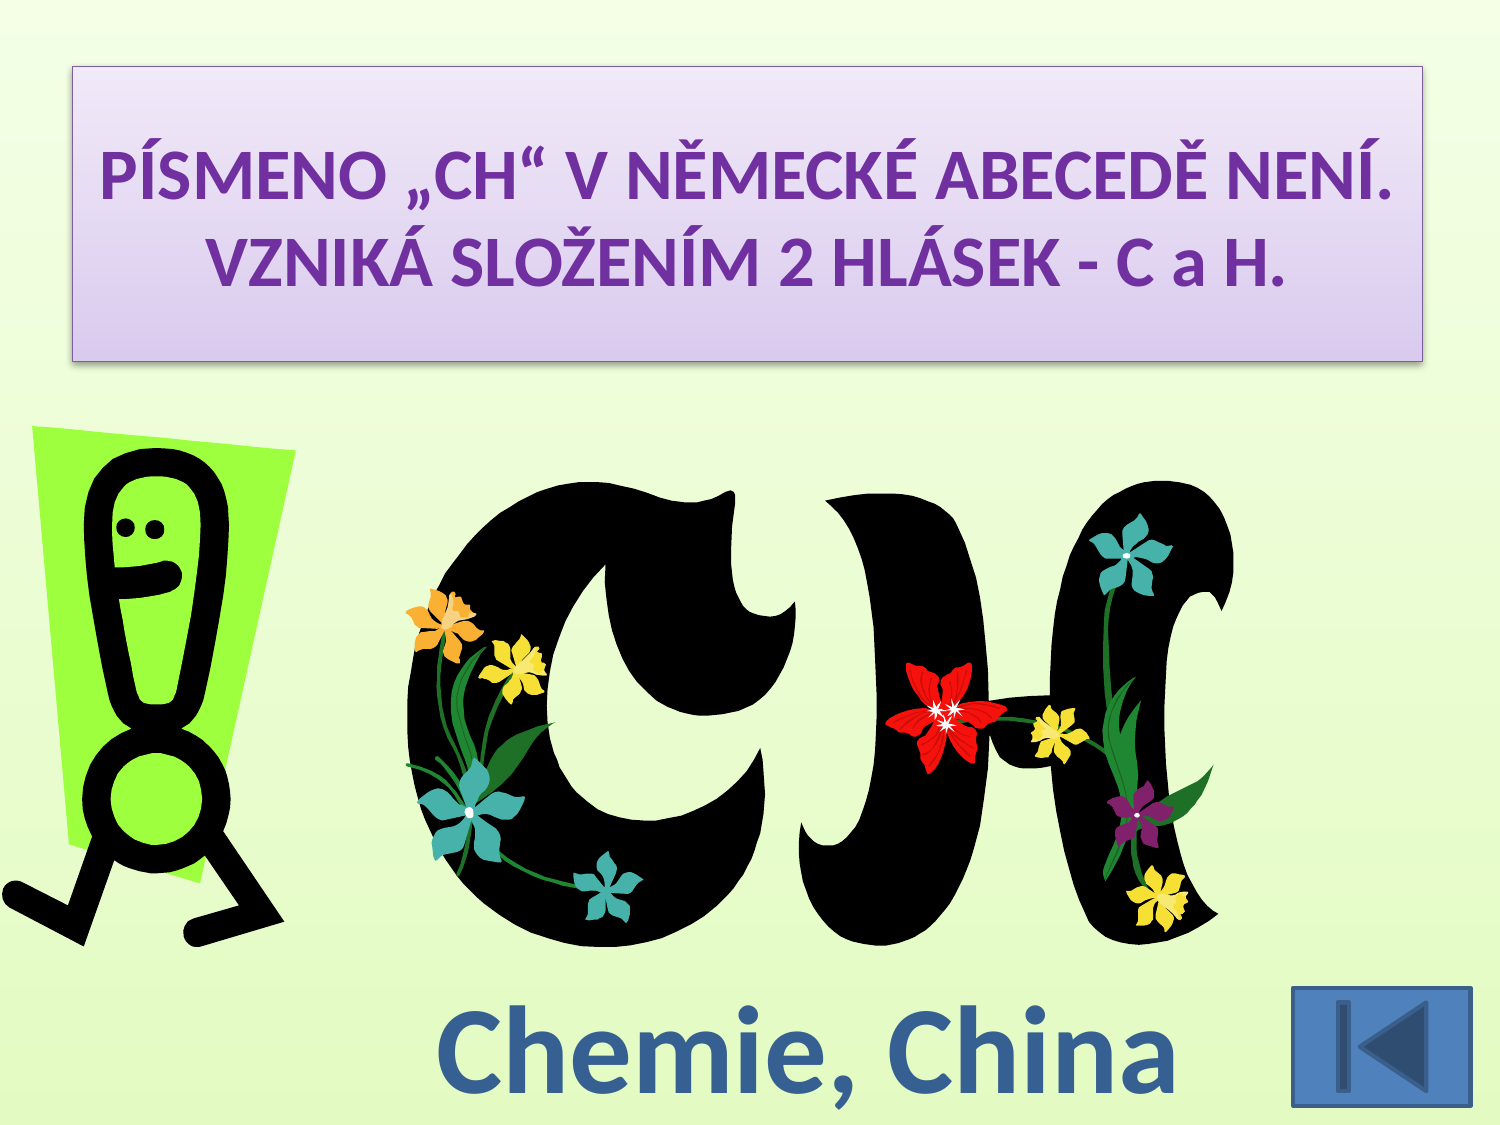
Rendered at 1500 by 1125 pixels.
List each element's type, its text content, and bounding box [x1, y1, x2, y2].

picture [403, 478, 1236, 949]
title PÍSMENO „CH“ V NĚMECKÉ ABECEDĚ NENÍ. VZNIKÁ SLOŽENÍM 2 HLÁSEK - C a H. [72, 66, 1423, 362]
text_box [1291, 986, 1473, 1108]
text_box Chemie, China [336, 961, 1334, 1125]
picture [0, 425, 297, 949]
